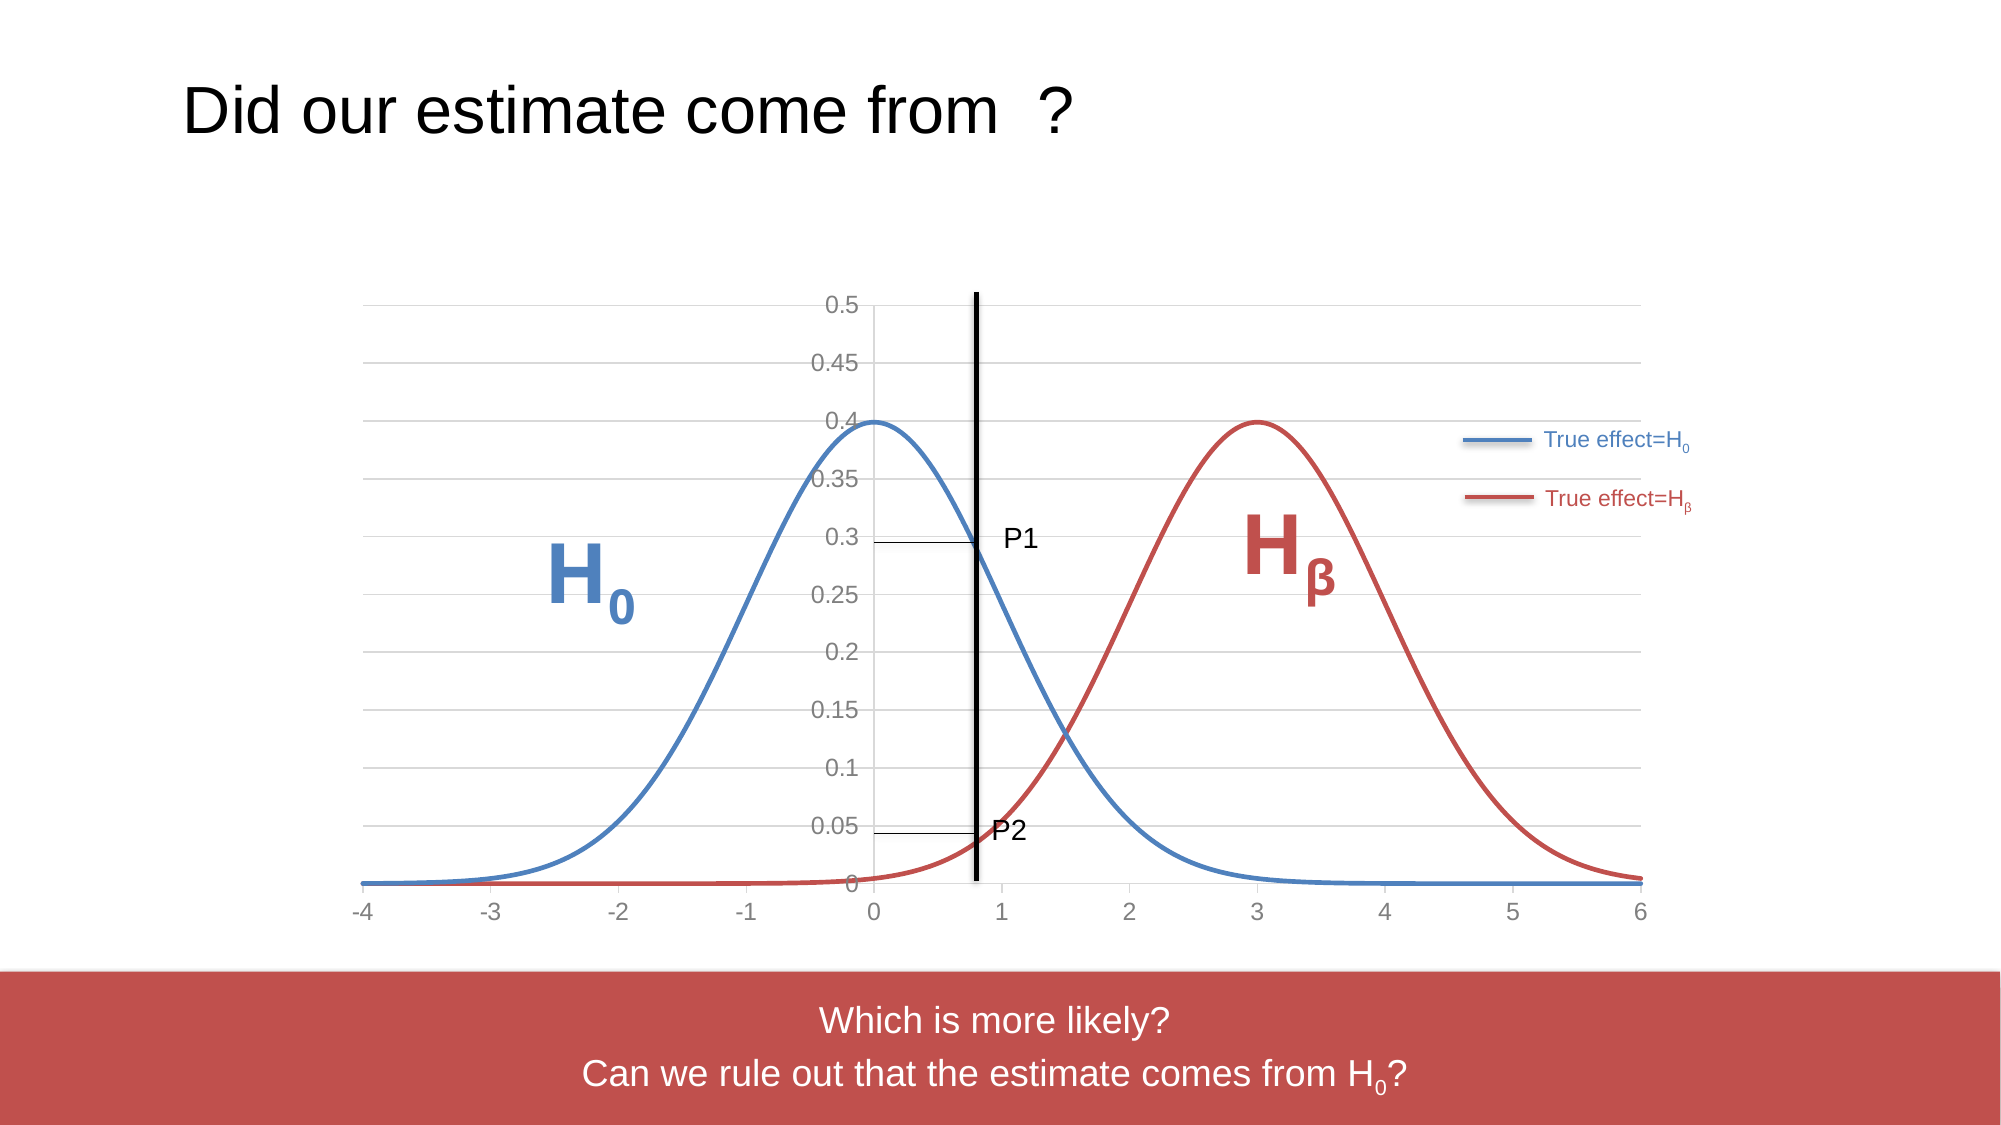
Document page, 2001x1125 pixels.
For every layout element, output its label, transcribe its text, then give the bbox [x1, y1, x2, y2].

chart [324, 278, 1676, 939]
list Which is more likely? Can we rule out that the estimate comes from H0? [99, 971, 1900, 1125]
text_box True effect=Hβ [1679, 475, 1690, 517]
text_box True effect=H0 [1679, 417, 1709, 458]
